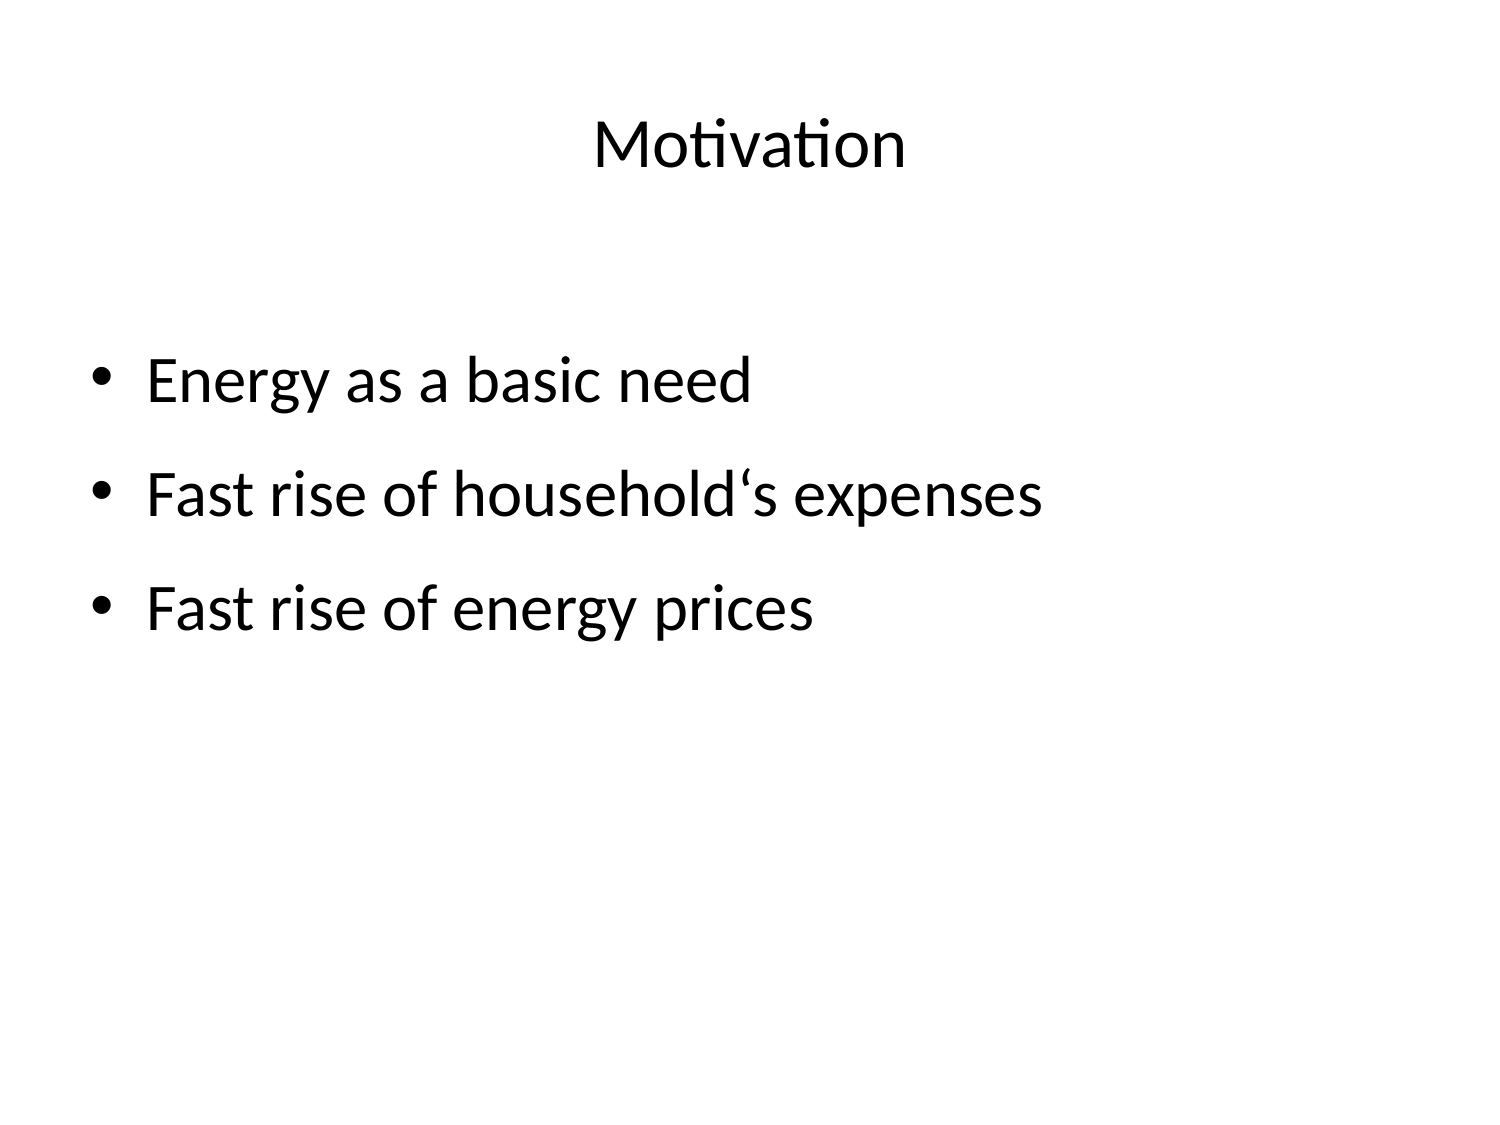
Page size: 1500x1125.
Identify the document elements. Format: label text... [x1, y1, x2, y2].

title Motivation [75, 45, 1425, 233]
list Energy as a basic need Fast rise of household‘s expenses Fast rise of energy prices [75, 327, 1425, 1071]
